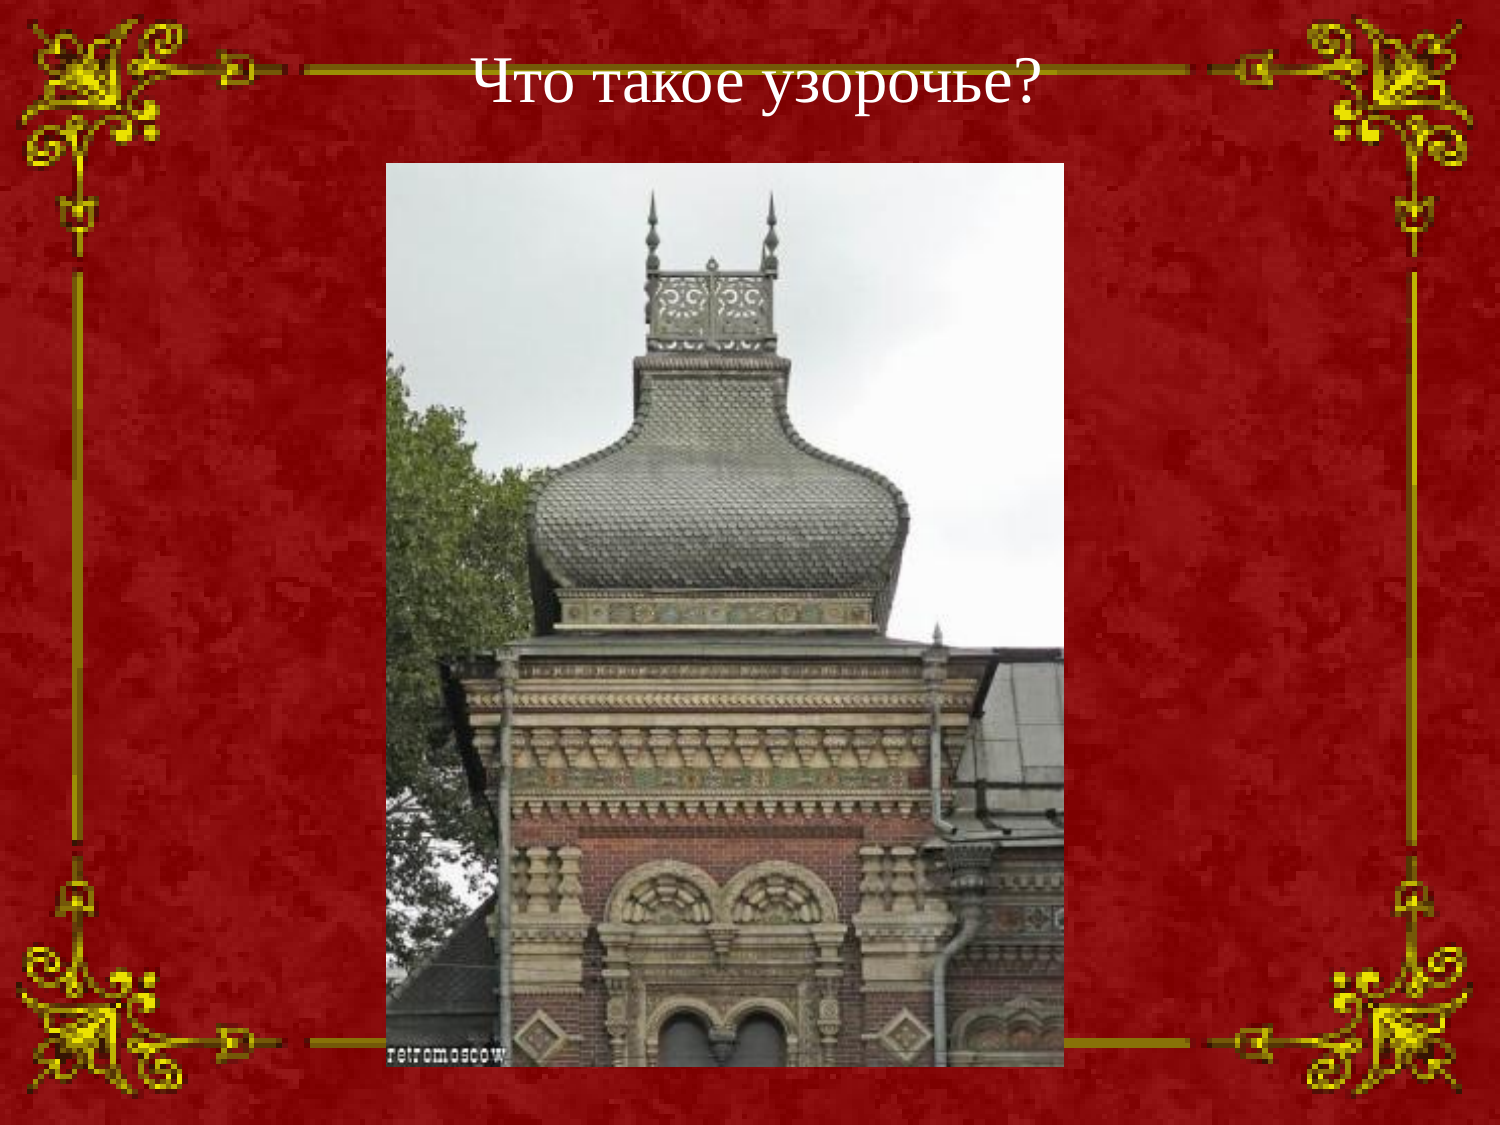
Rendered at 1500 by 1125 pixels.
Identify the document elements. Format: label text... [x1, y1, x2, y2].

title Что такое узорочье? [82, 0, 1432, 153]
picture [0, 0, 1500, 1125]
